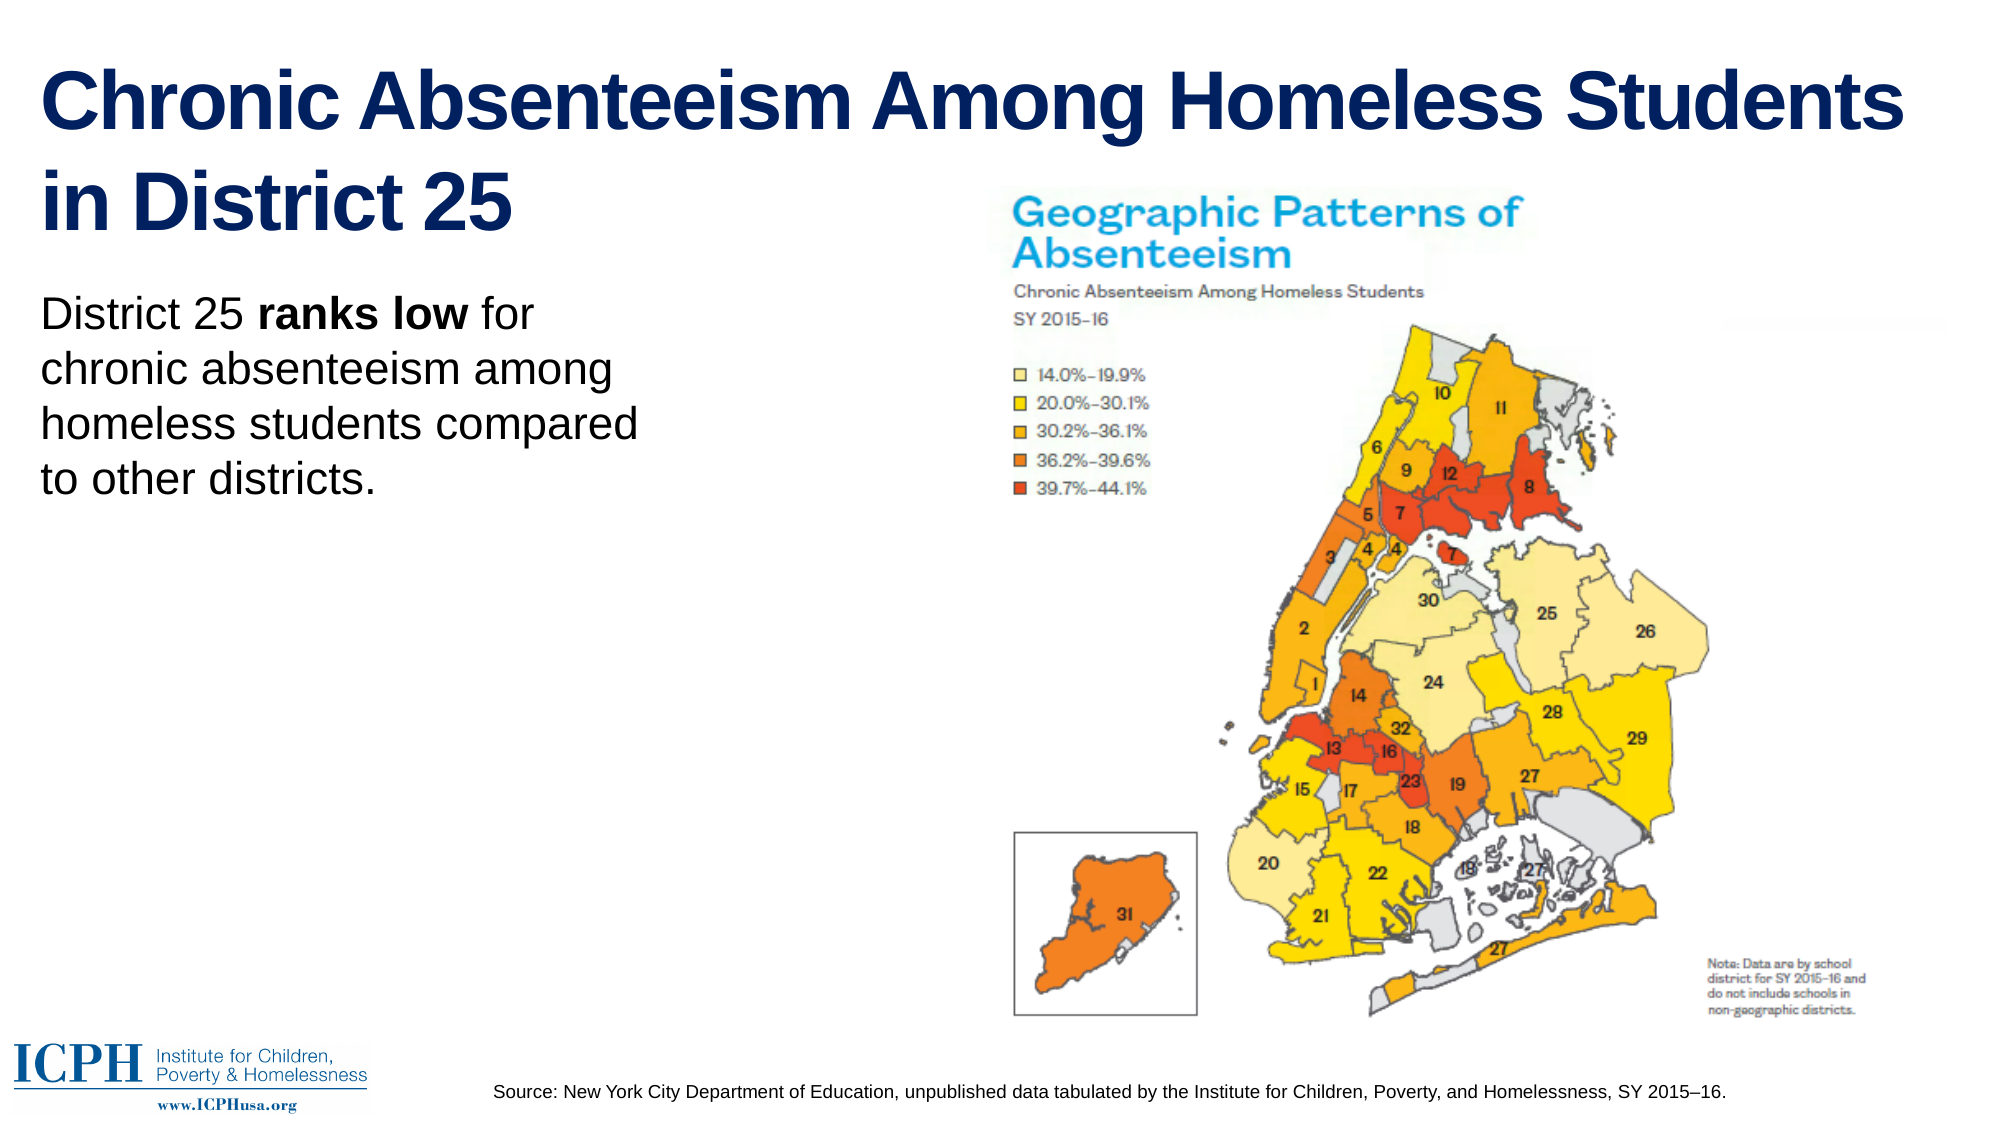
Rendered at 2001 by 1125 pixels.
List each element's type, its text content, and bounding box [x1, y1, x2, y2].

picture [980, 185, 1948, 1031]
picture [10, 1042, 373, 1115]
text_box Source: New York City Department of Education, unpublished data tabulated by the Institute for Children, Poverty, and Homelessness, SY 2015–16. [478, 1072, 1982, 1110]
title Chronic Absenteeism Among Homeless Students in District 25 [25, 39, 1969, 307]
list District 25 ranks low for chronic absenteeism among homeless students compared to other districts. [25, 276, 697, 1073]
